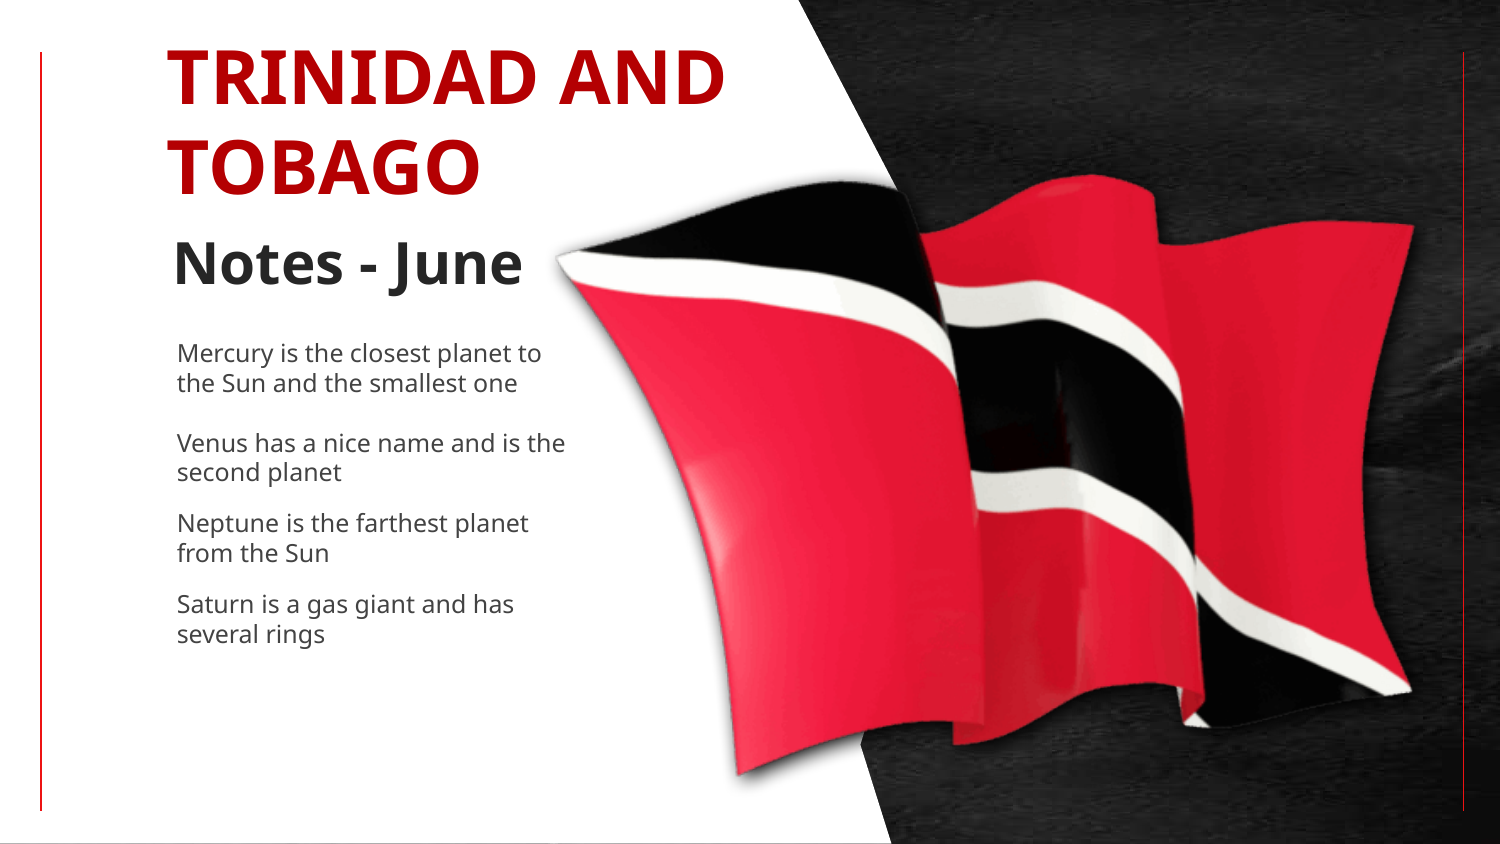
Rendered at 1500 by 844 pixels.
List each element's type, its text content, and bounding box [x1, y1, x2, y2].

list Mercury is the closest planet to the Sun and the smallest one Venus has a nice name and is the second planet Neptune is the farthest planet from the Sun Saturn is a gas giant and has several rings [86, 309, 538, 677]
text_box TRINIDAD AND TOBAGO [152, 21, 865, 217]
picture [549, 0, 1500, 844]
title Notes - June [157, 217, 538, 308]
